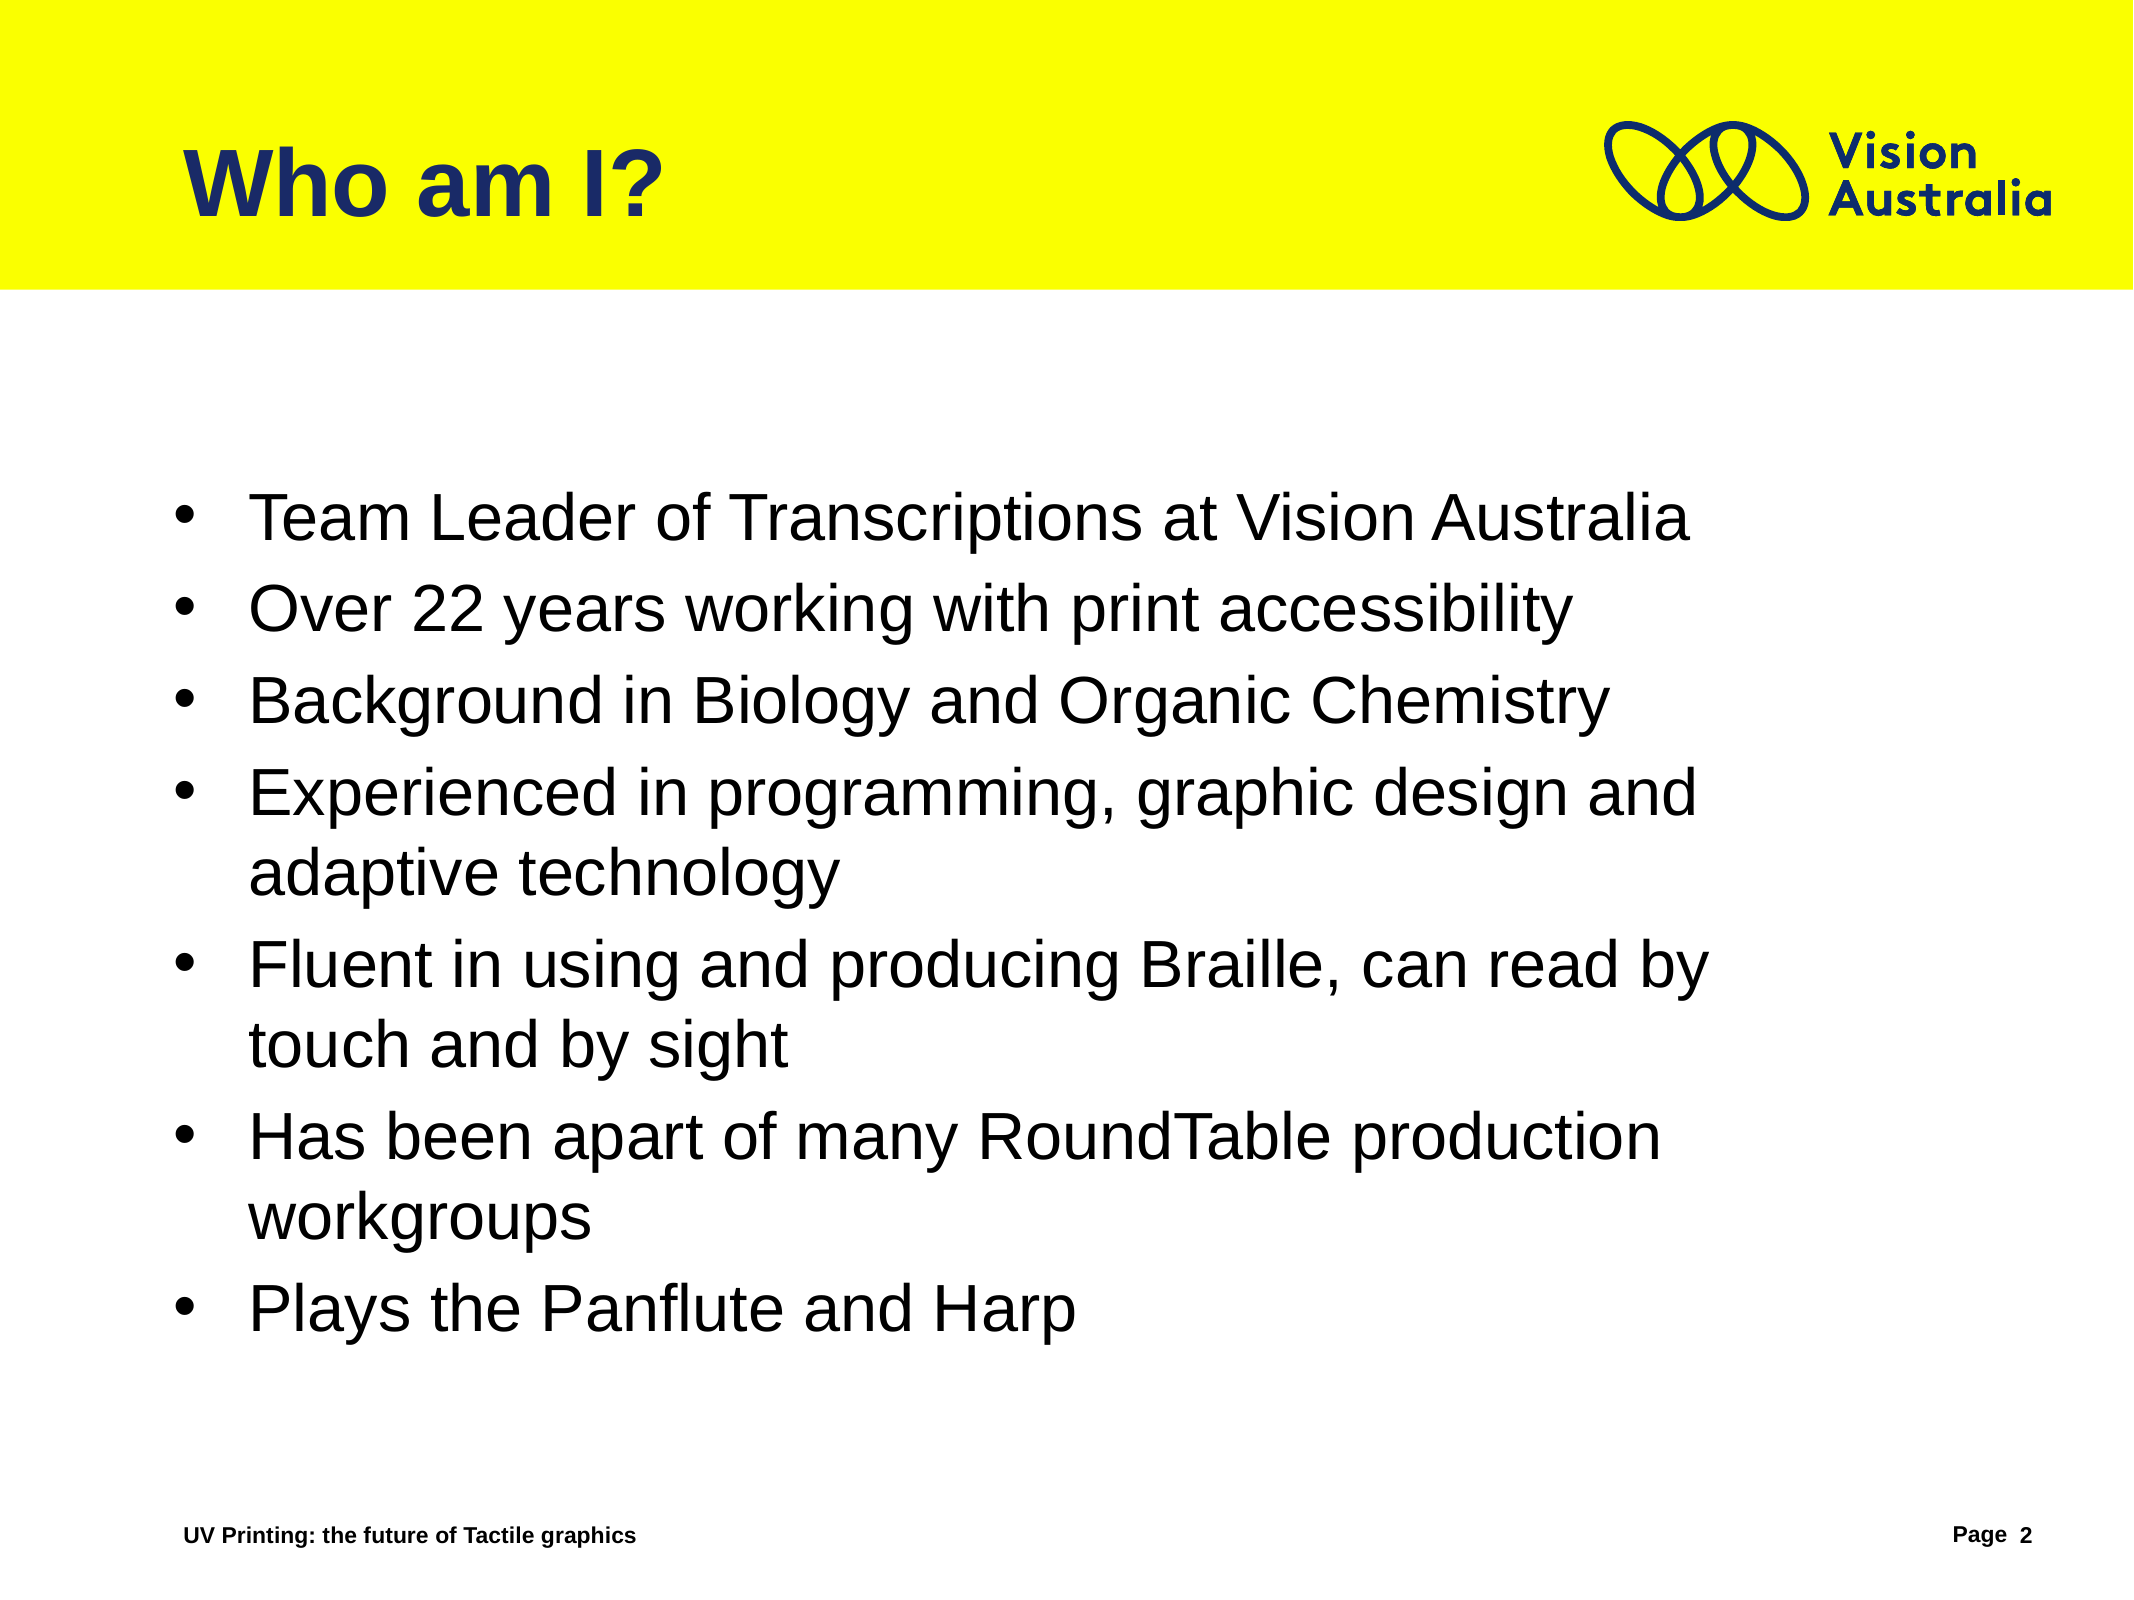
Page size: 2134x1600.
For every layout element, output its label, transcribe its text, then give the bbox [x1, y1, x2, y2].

footer UV Printing: the future of Tactile graphics [183, 1520, 1660, 1550]
title Who am I? [183, 84, 1523, 238]
list Team Leader of Transcriptions at Vision Australia Over 22 years working with print accessibility Background in Biology and Organic Chemistry Experienced in programming, graphic design and adaptive technology Fluent in using and producing Braille, can read by touch and by sight Has been apart of many RoundTable production workgroups Plays the Panflute and Harp [173, 473, 1805, 1498]
slide_number 2 [2019, 1520, 2050, 1550]
